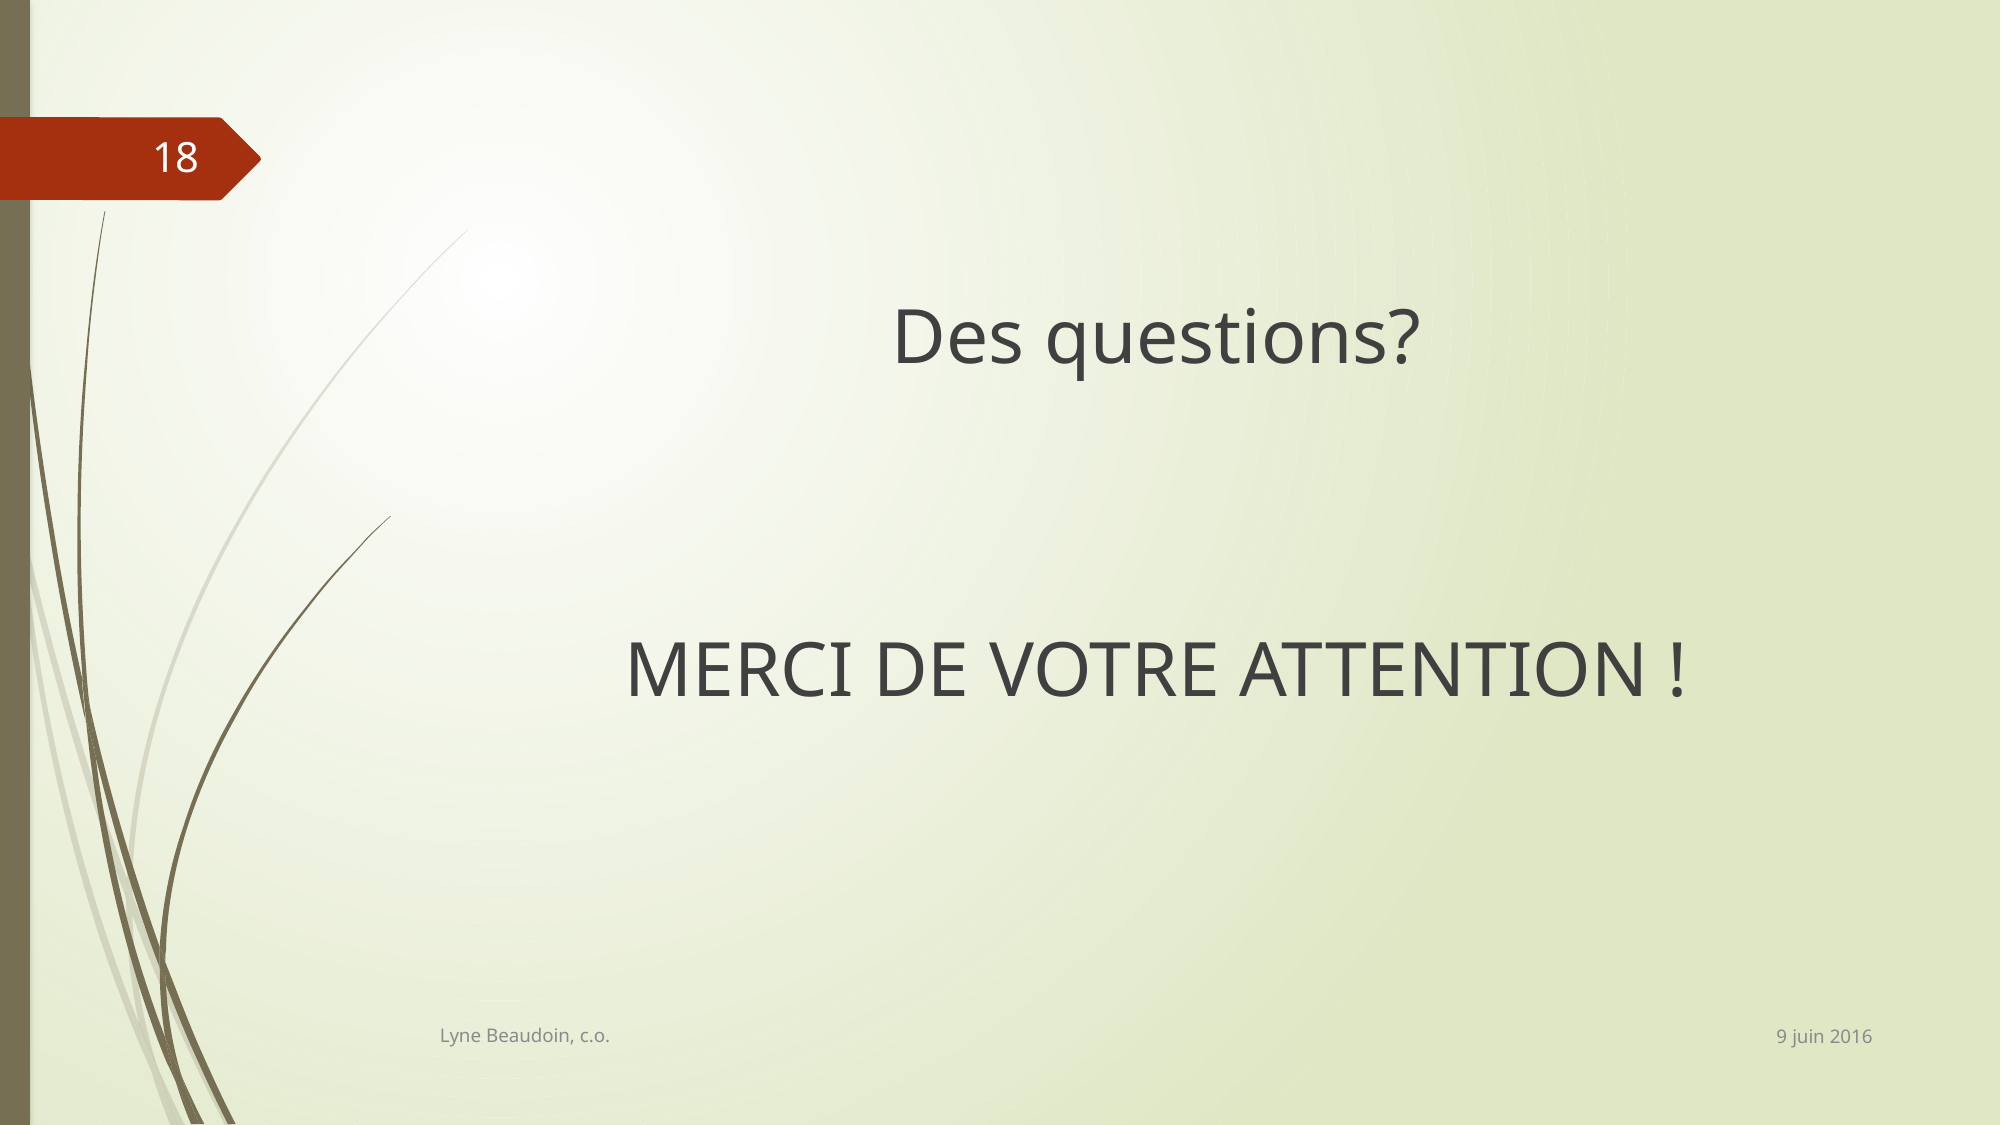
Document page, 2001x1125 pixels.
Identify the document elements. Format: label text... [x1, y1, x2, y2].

slide_number 9 juin 2016 [1699, 1005, 1888, 1067]
slide_number 18 [87, 129, 216, 190]
list Des questions? MERCI DE VOTRE ATTENTION ! [425, 59, 1888, 900]
footer Lyne Beaudoin, c.o. [424, 1006, 1675, 1067]
